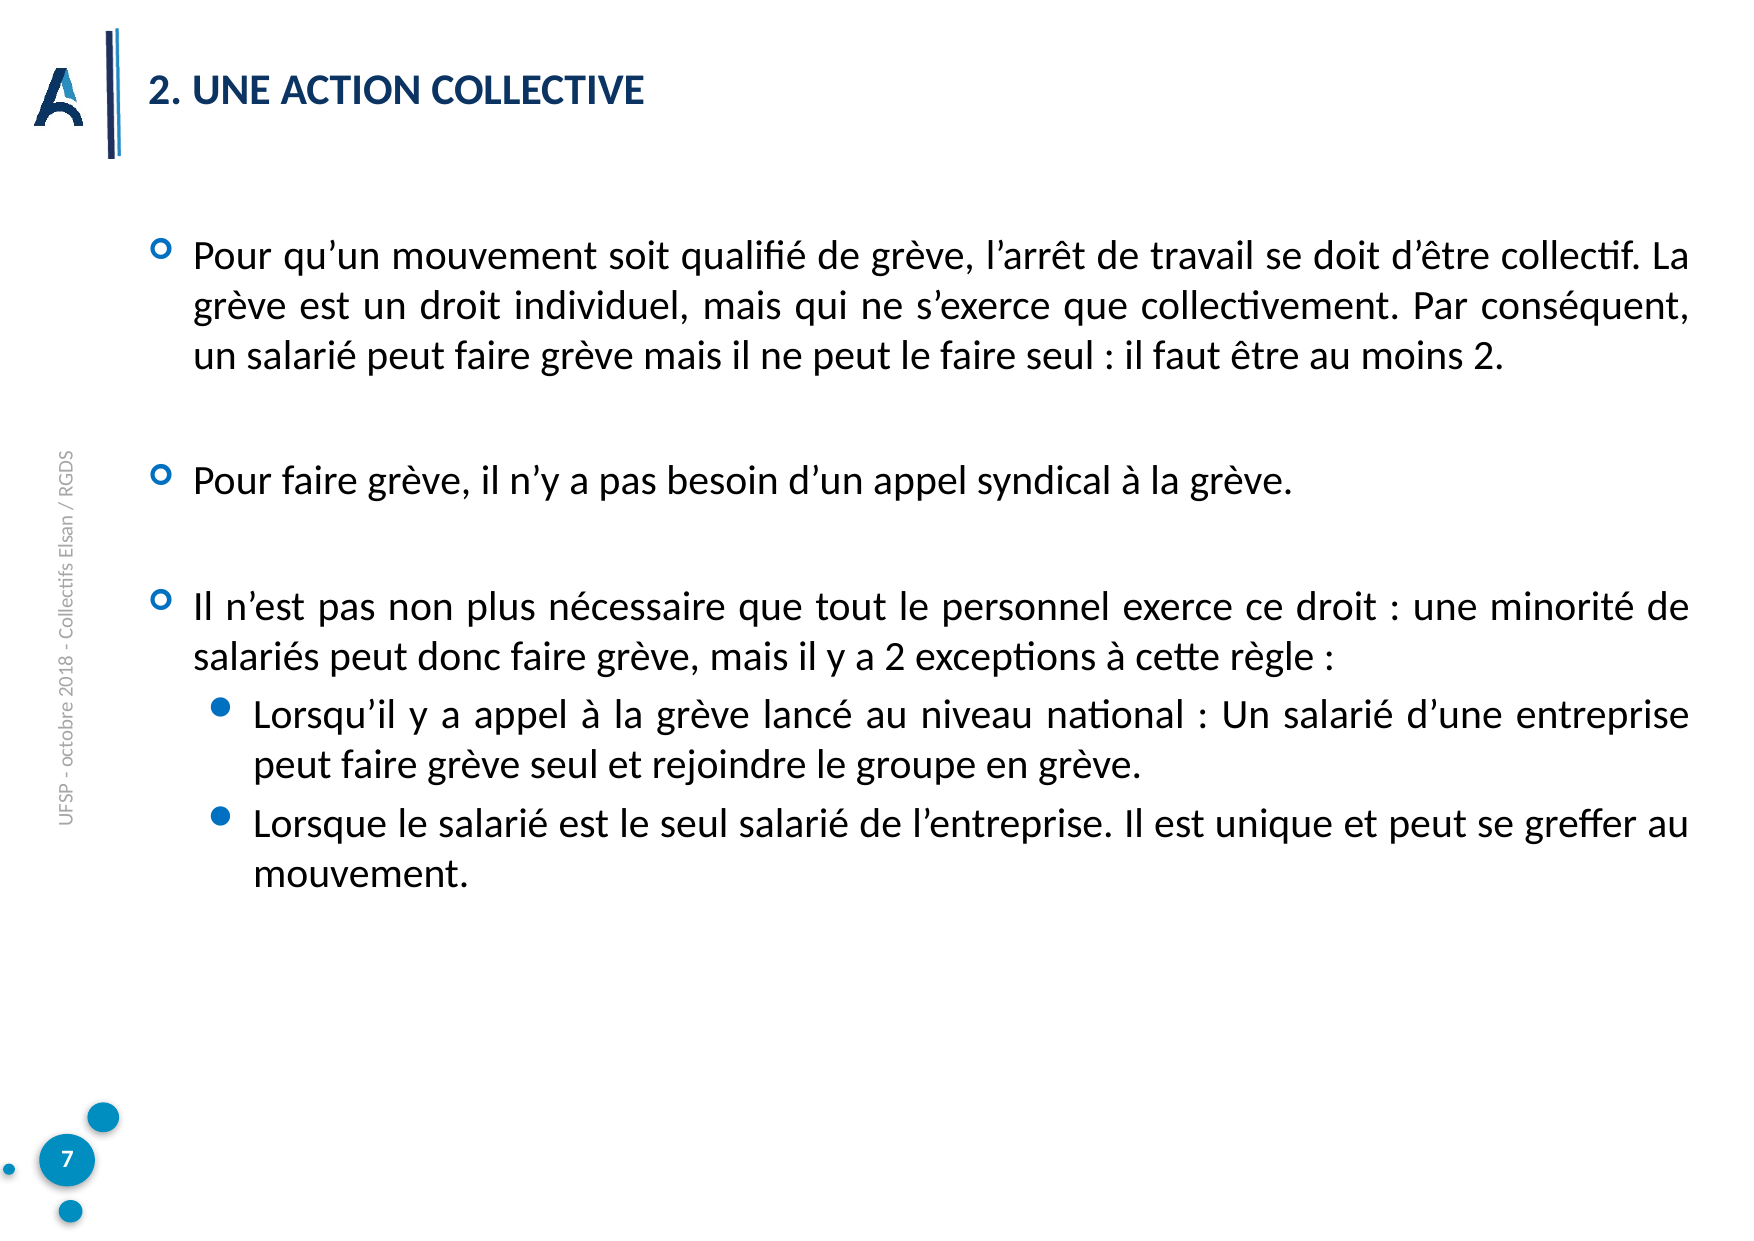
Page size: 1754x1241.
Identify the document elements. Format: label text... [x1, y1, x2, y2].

picture [106, 29, 120, 159]
list Pour qu’un mouvement soit qualifié de grève, l’arrêt de travail se doit d’être collectif. La grève est un droit individuel, mais qui ne s’exerce que collectivement. Par conséquent, un salarié peut faire grève mais il ne peut le faire seul : il faut être au moins 2. Pour faire grève, il n’y a pas besoin d’un appel syndical à la grève. Il n’est pas non plus nécessaire que tout le personnel exerce ce droit : une minorité de salariés peut donc faire grève, mais il y a 2 exceptions à cette règle : Lorsqu’il y a appel à la grève lancé au niveau national : Un salarié d’une entreprise peut faire grève seul et rejoindre le groupe en grève. Lorsque le salarié est le seul salarié de l’entreprise. Il est unique et peut se greffer au mouvement. [133, 220, 1706, 1199]
title 2. Une action collective [133, 29, 1706, 144]
slide_number 7 [26, 1116, 109, 1199]
footer UFSP - octobre 2018 - Collectifs Elsan / RGDS [31, 220, 98, 1058]
picture [20, 58, 97, 136]
